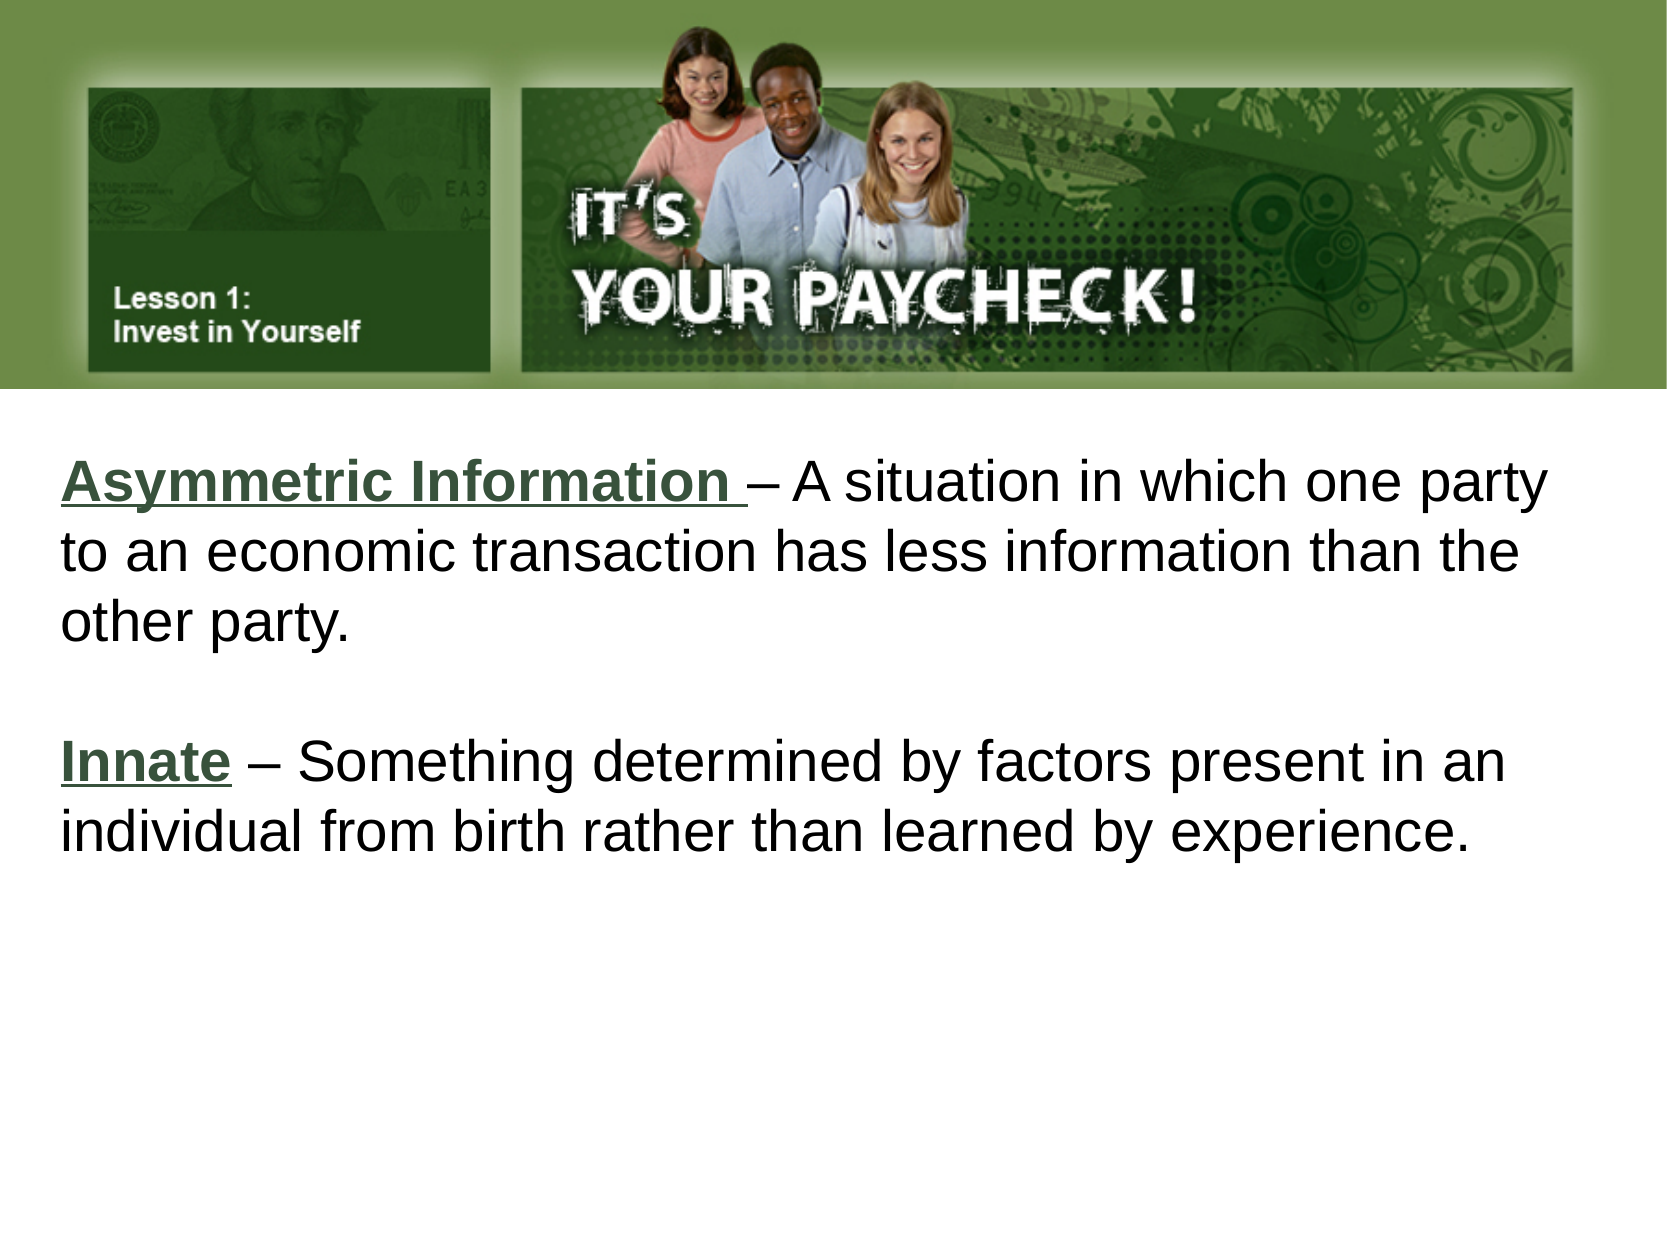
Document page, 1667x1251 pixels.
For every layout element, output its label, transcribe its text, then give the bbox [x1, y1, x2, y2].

text_box Asymmetric Information – A situation in which one party to an economic transaction has less information than the other party. Innate – Something determined by factors present in an individual from birth rather than learned by experience. [45, 435, 1584, 940]
picture [0, 0, 1667, 390]
